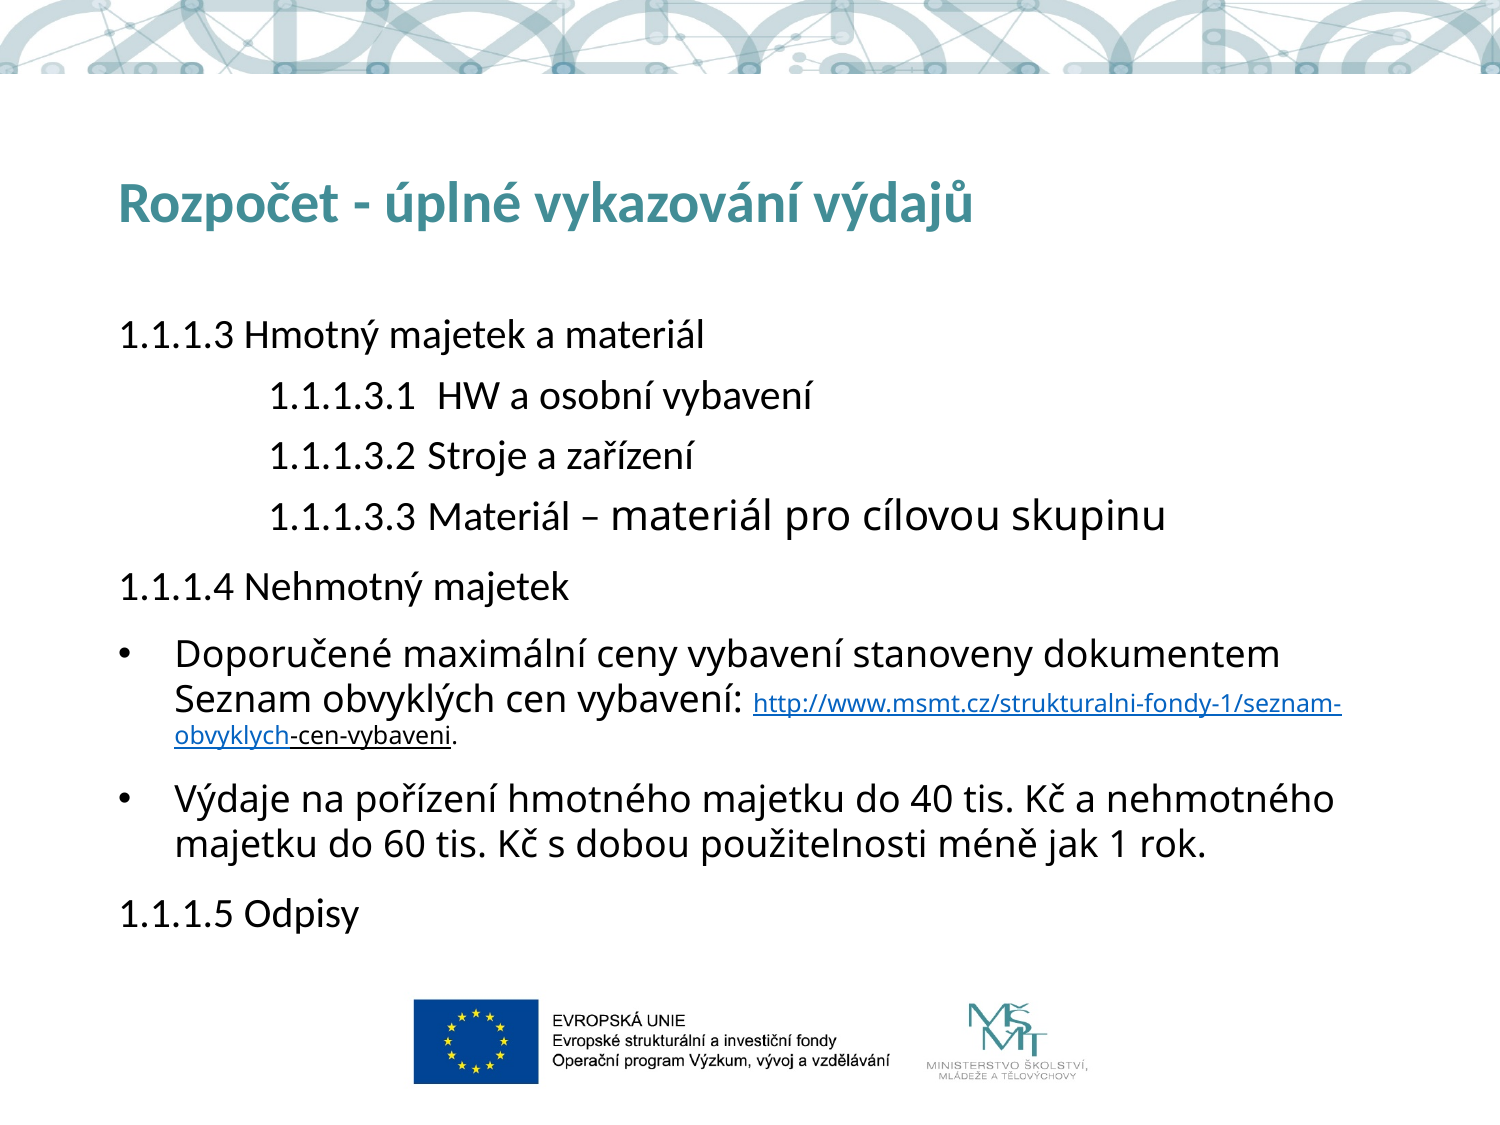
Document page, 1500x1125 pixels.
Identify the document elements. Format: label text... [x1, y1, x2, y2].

picture [0, 0, 1500, 74]
list 1.1.1.3 Hmotný majetek a materiál 1.1.1.3.1 HW a osobní vybavení 1.1.1.3.2 Stroje a zařízení 1.1.1.3.3 Materiál – materiál pro cílovou skupinu 1.1.1.4 Nehmotný majetek Doporučené maximální ceny vybavení stanoveny dokumentem Seznam obvyklých cen vybavení: http://www.msmt.cz/strukturalni-fondy-1/seznam-obvyklych-cen-vybaveni. Výdaje na pořízení hmotného majetku do 40 tis. Kč a nehmotného majetku do 60 tis. Kč s dobou použitelnosti méně jak 1 rok. 1.1.1.5 Odpisy [103, 299, 1397, 976]
title Rozpočet - úplné vykazování výdajů [103, 129, 1397, 278]
picture [371, 976, 1129, 1125]
